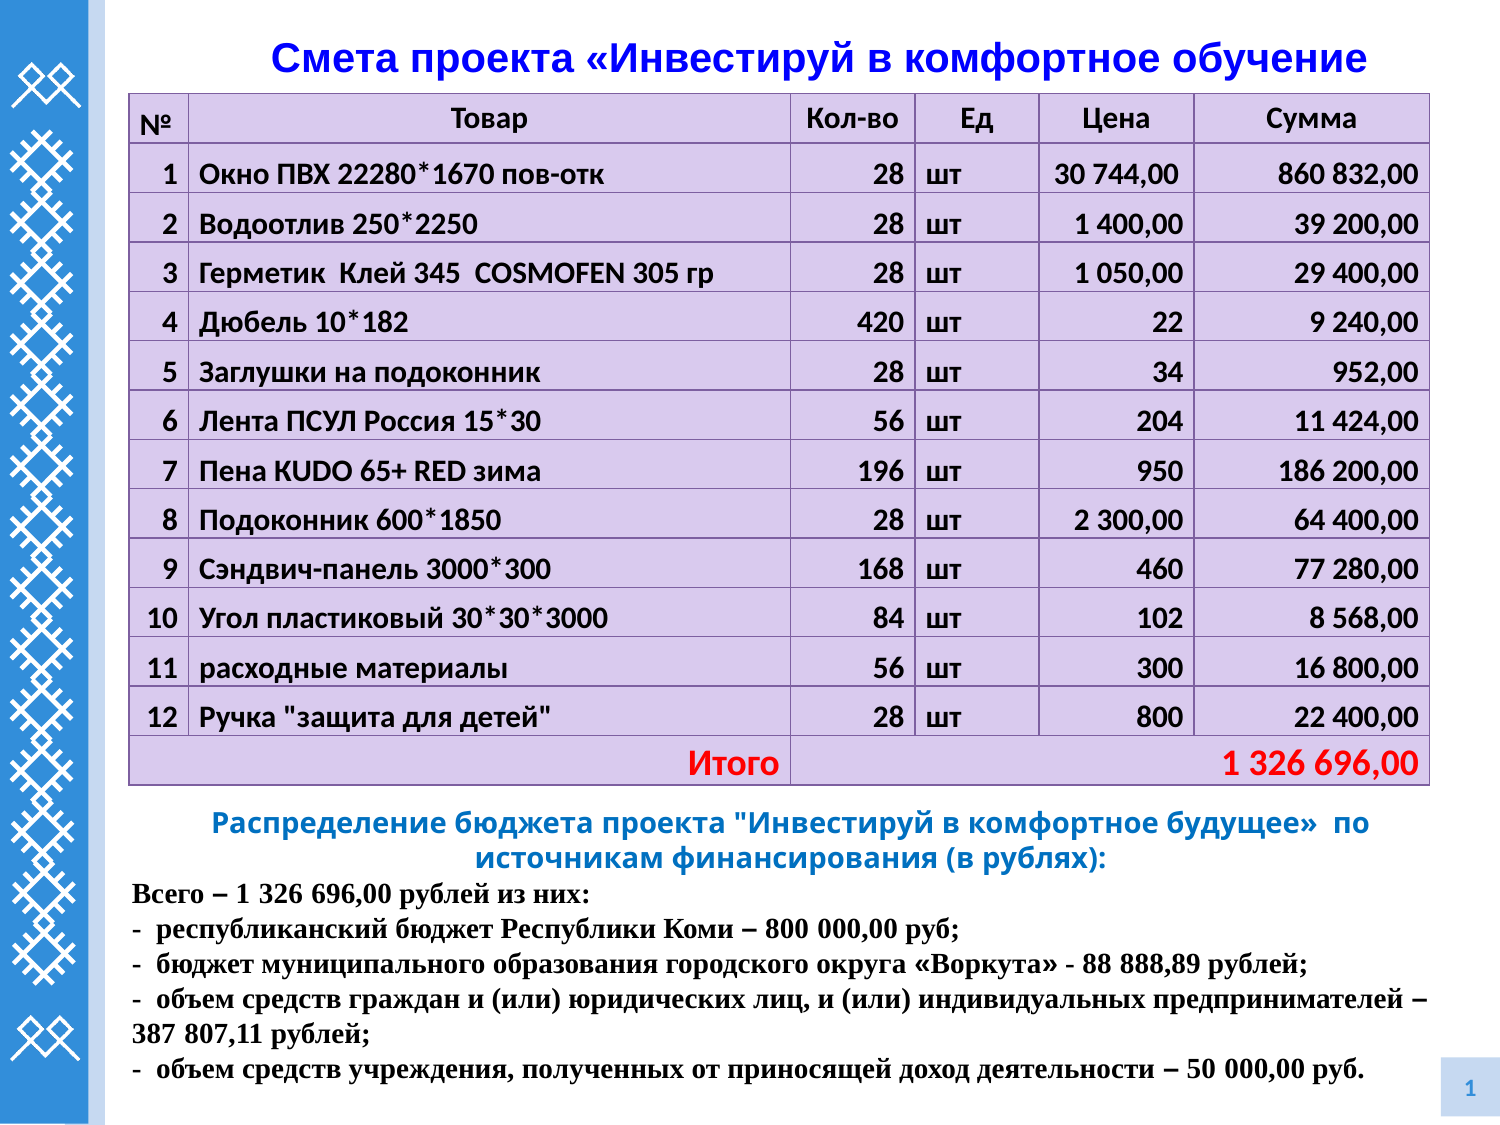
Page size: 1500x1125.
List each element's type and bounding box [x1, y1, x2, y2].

text_box [0, 0, 1500, 1125]
